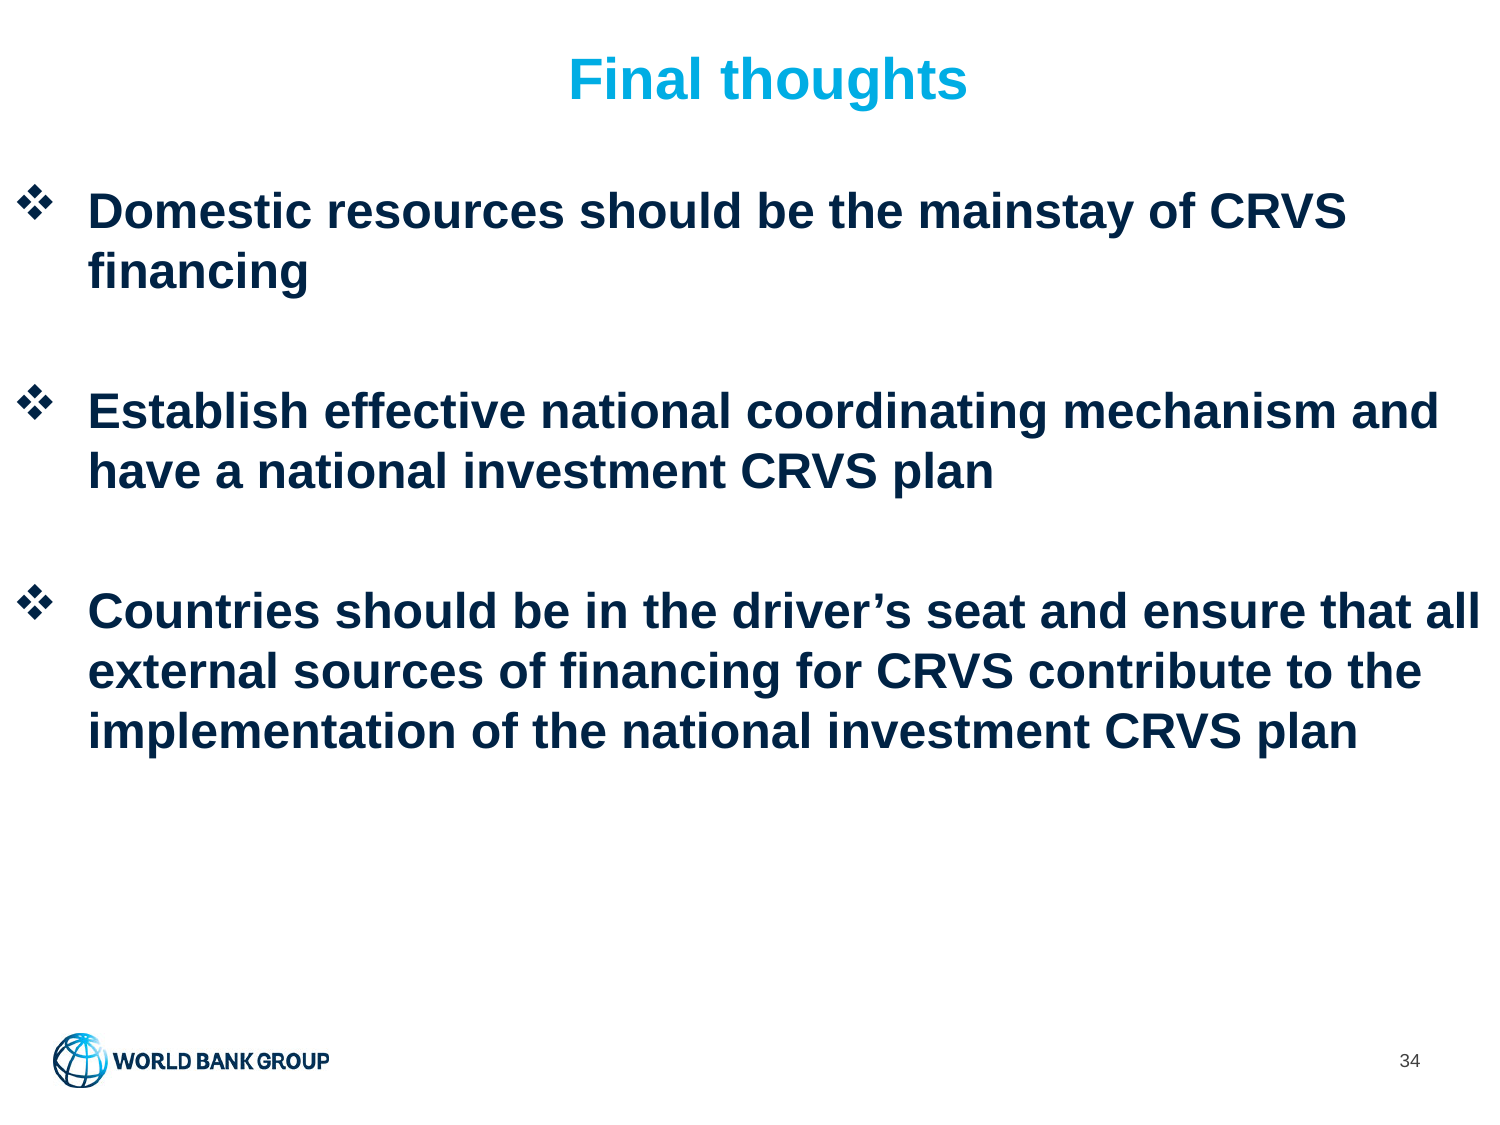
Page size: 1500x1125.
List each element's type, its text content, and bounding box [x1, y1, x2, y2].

title Final thoughts [37, 0, 1500, 115]
list Domestic resources should be the mainstay of CRVS financing Establish effective national coordinating mechanism and have a national investment CRVS plan Countries should be in the driver’s seat and ensure that all external sources of financing for CRVS contribute to the implementation of the national investment CRVS plan [12, 178, 1488, 1079]
slide_number 34 [1399, 1043, 1447, 1079]
picture [53, 1079, 329, 1088]
